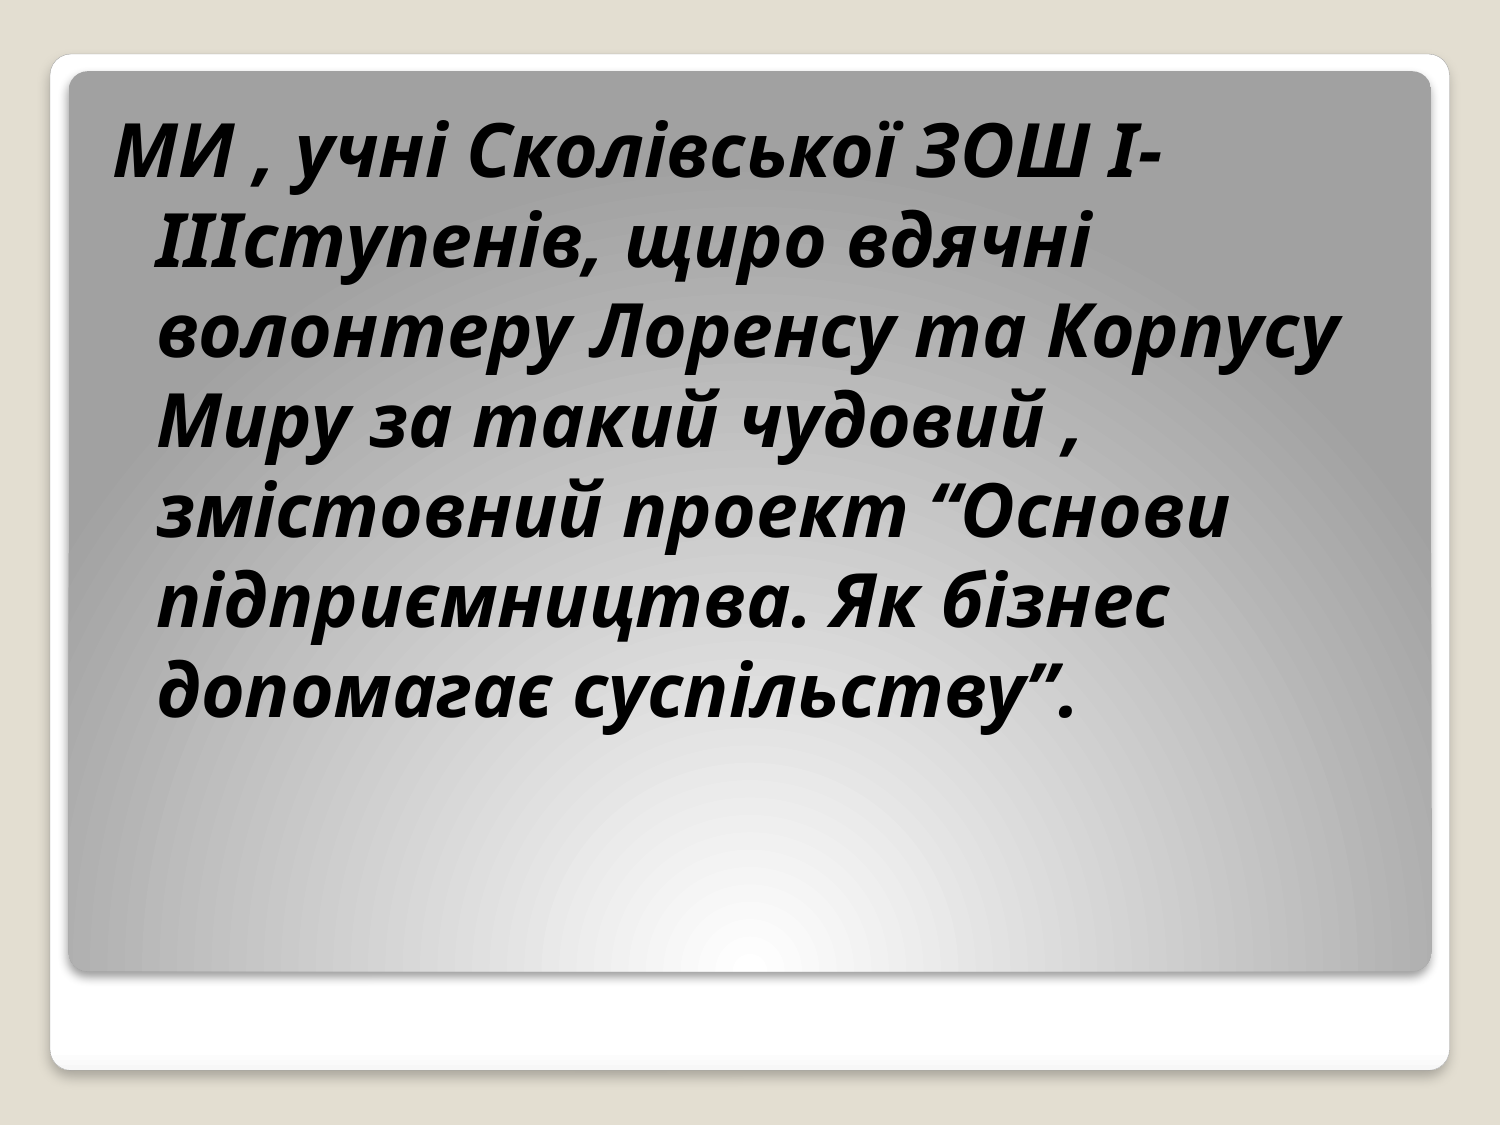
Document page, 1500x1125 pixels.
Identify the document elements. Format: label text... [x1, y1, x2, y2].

list МИ , учні Сколівської ЗОШ І-ІІІступенів, щиро вдячні волонтеру Лоренсу та Корпусу Миру за такий чудовий , змістовний проект “Основи підприємництва. Як бізнес допомагає суспільству”. [82, 86, 1425, 953]
